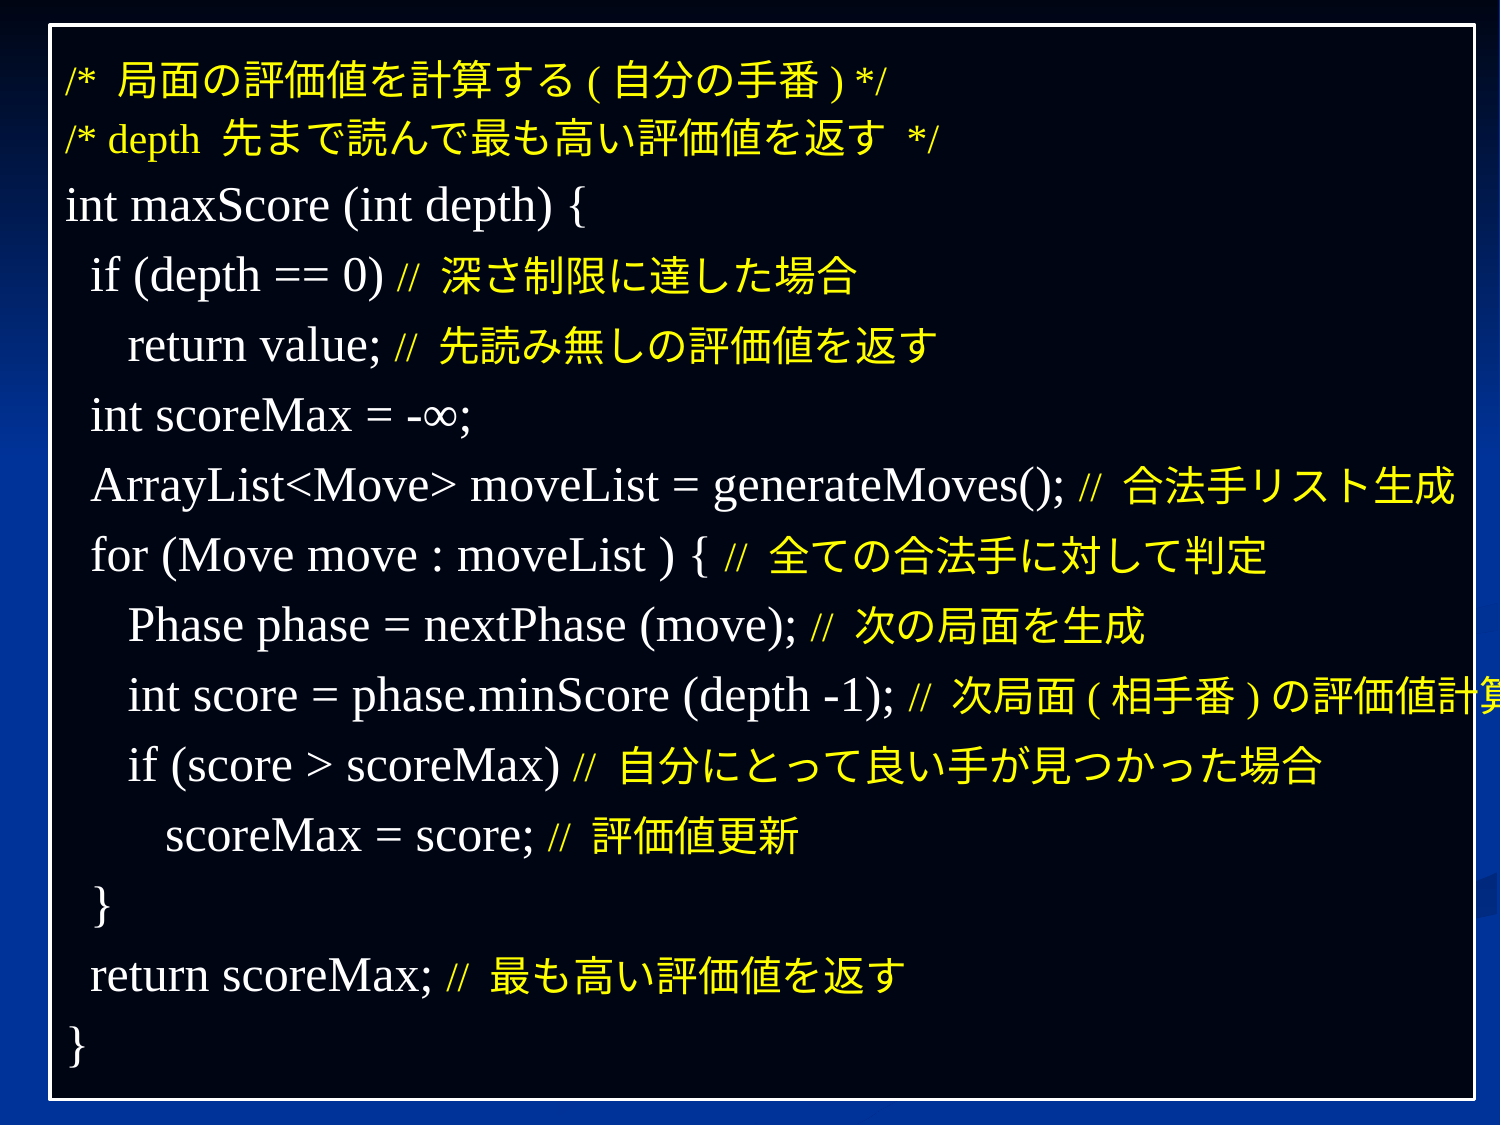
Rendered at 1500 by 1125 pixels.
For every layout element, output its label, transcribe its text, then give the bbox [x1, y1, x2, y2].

text_box /* 局面の評価値を計算する(自分の手番) */ /* depth 先まで読んで最も高い評価値を返す */ int maxScore (int depth) { if (depth == 0) // 深さ制限に達した場合 return value; // 先読み無しの評価値を返す int scoreMax = -∞; ArrayList<Move> moveList = generateMoves(); // 合法手リスト生成 for (Move move : moveList ) { // 全ての合法手に対して判定 Phase phase = nextPhase (move); // 次の局面を生成 int score = phase.minScore (depth -1); // 次局面(相手番)の評価値計算 if (score > scoreMax) // 自分にとって良い手が見つかった場合 scoreMax = score; // 評価値更新 } return scoreMax; // 最も高い評価値を返す } [49, 24, 1475, 1100]
